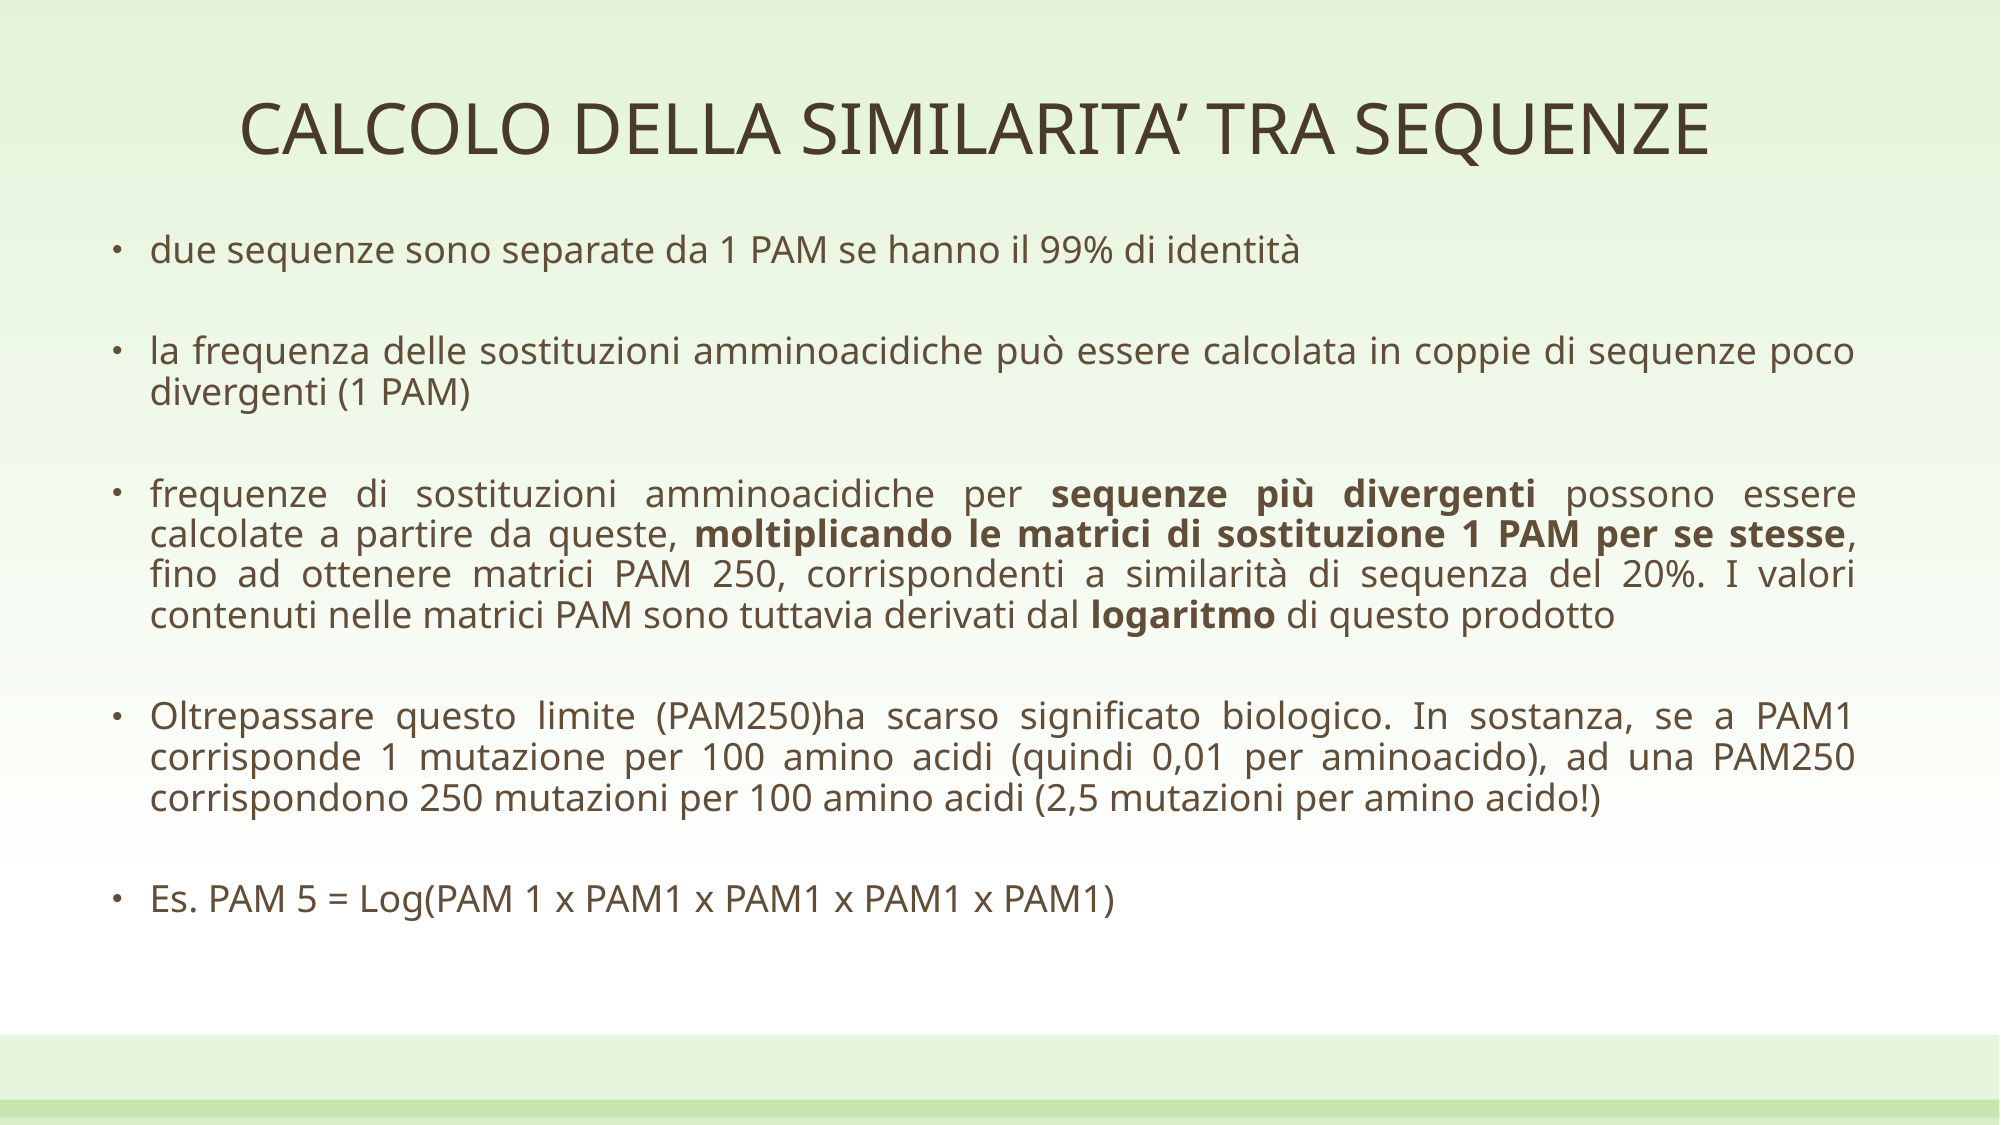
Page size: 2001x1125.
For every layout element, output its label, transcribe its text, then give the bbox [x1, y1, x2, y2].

title CALCOLO DELLA SIMILARITA’ TRA SEQUENZE [223, 65, 1784, 178]
list due sequenze sono separate da 1 PAM se hanno il 99% di identità la frequenza delle sostituzioni amminoacidiche può essere calcolata in coppie di sequenze poco divergenti (1 PAM) frequenze di sostituzioni amminoacidiche per sequenze più divergenti possono essere calcolate a partire da queste, moltiplicando le matrici di sostituzione 1 PAM per se stesse, fino ad ottenere matrici PAM 250, corrispondenti a similarità di sequenza del 20%. I valori contenuti nelle matrici PAM sono tuttavia derivati dal logaritmo di questo prodotto Oltrepassare questo limite (PAM250)ha scarso significato biologico. In sostanza, se a PAM1 corrisponde 1 mutazione per 100 amino acidi (quindi 0,01 per aminoacido), ad una PAM250 corrispondono 250 mutazioni per 100 amino acidi (2,5 mutazioni per amino acido!) Es. PAM 5 = Log(PAM 1 x PAM1 x PAM1 x PAM1 x PAM1) [89, 223, 1873, 987]
